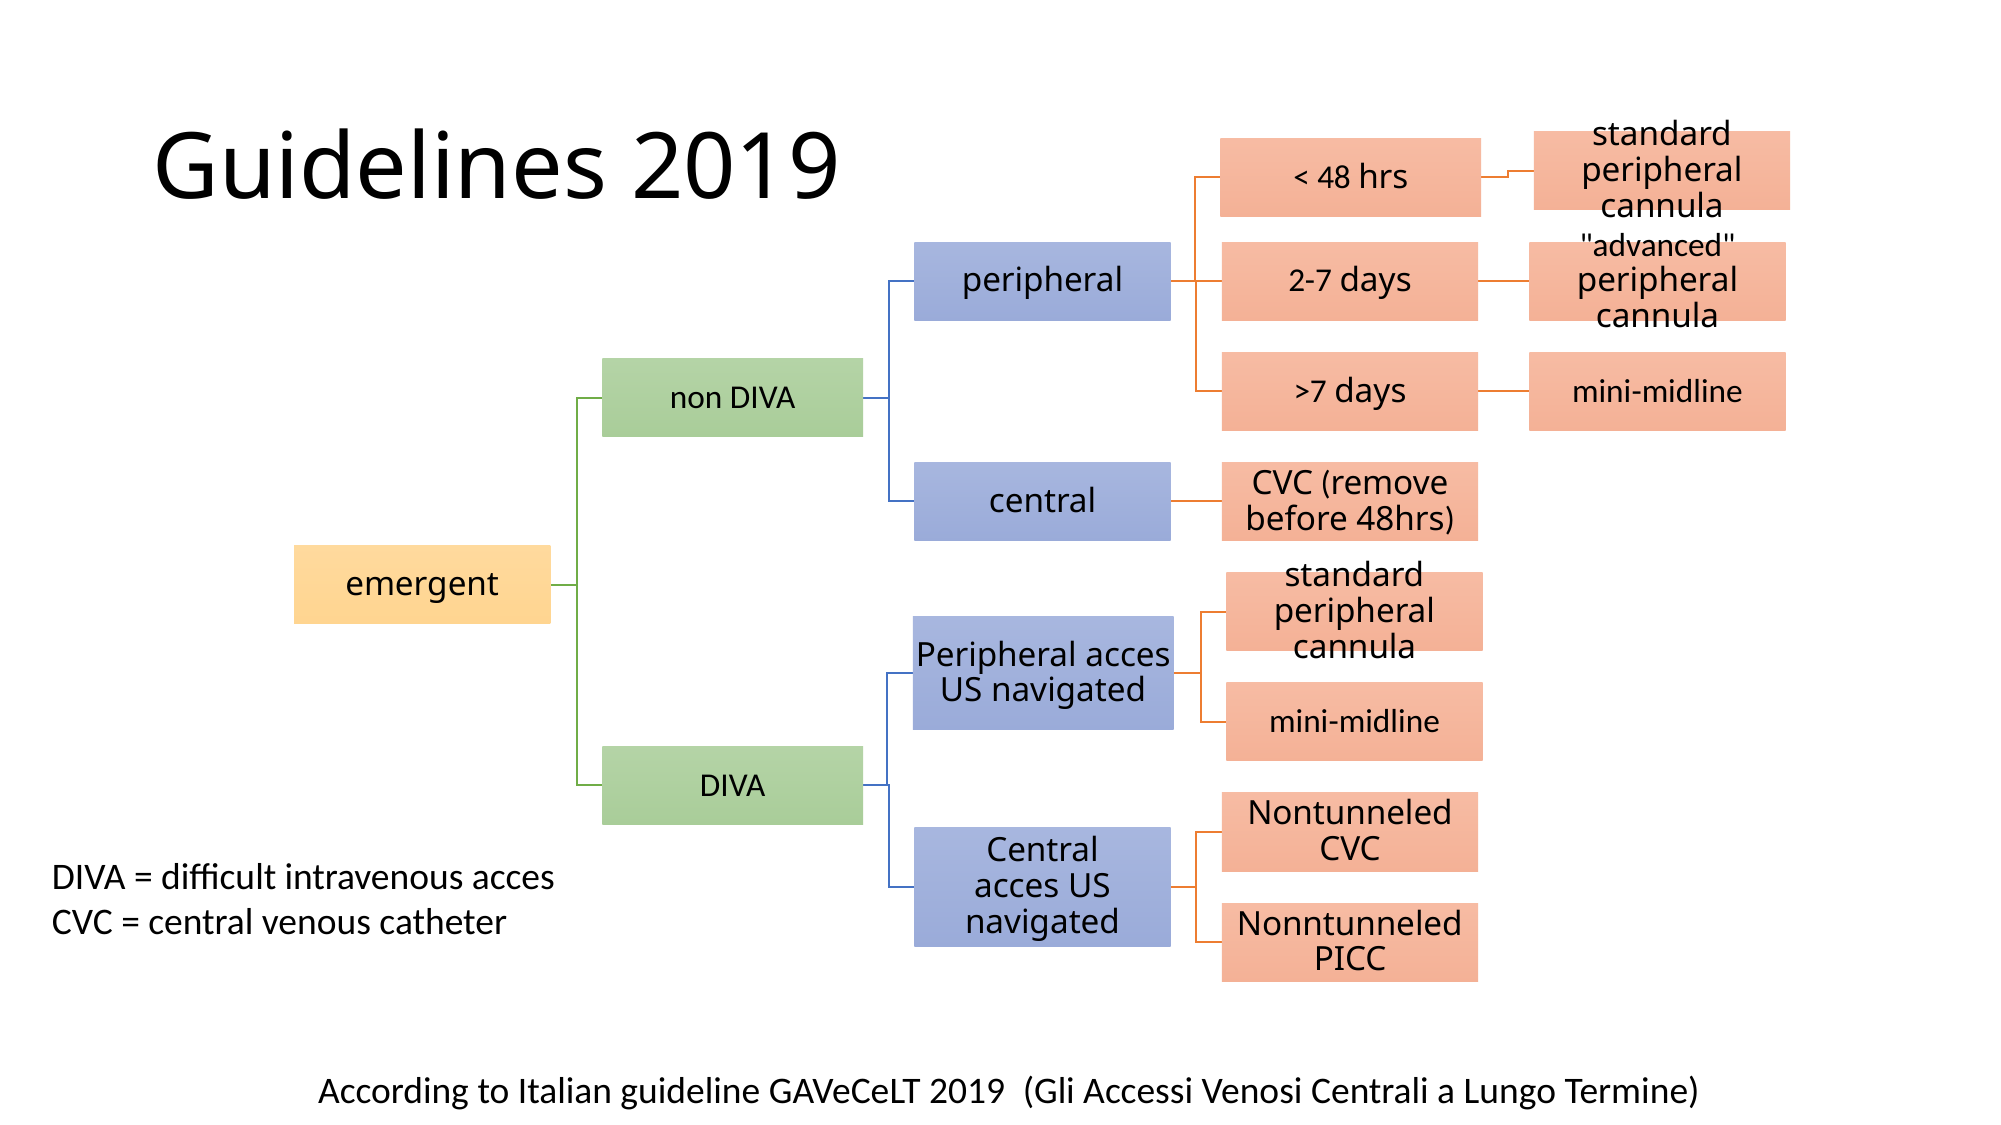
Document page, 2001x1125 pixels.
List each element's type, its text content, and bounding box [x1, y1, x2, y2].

title Guidelines 2019 [137, 59, 1863, 278]
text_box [294, 87, 1791, 1026]
text_box According to Italian guideline GAVeCeLT 2019 (Gli Accessi Venosi Centrali a Lungo Termine) [303, 1058, 1747, 1125]
text_box DIVA = difficult intravenous acces CVC = central venous catheter [36, 844, 294, 950]
